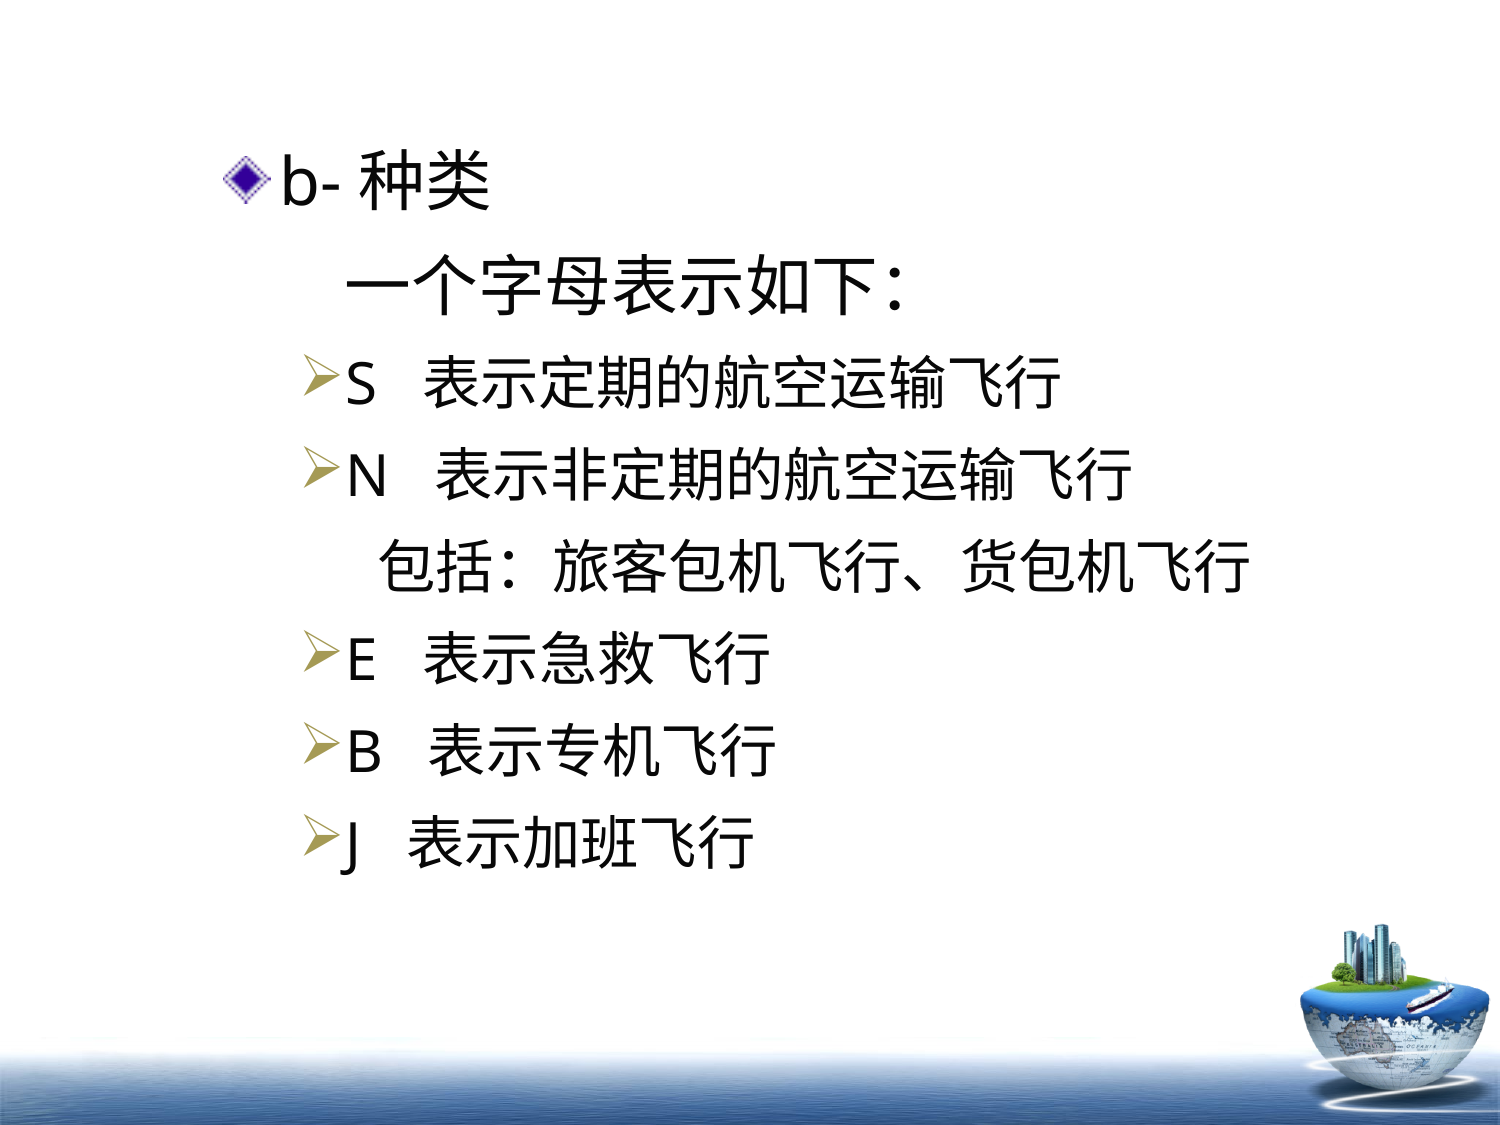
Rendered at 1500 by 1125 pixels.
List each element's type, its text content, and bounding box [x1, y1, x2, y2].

picture [0, 920, 1500, 1125]
list b-种类 一个字母表示如下： S 表示定期的航空运输飞行 N 表示非定期的航空运输飞行 包括：旅客包机飞行、货包机飞行 E 表示急救飞行 B 表示专机飞行 J 表示加班飞行 [208, 140, 1362, 816]
picture [223, 156, 271, 204]
